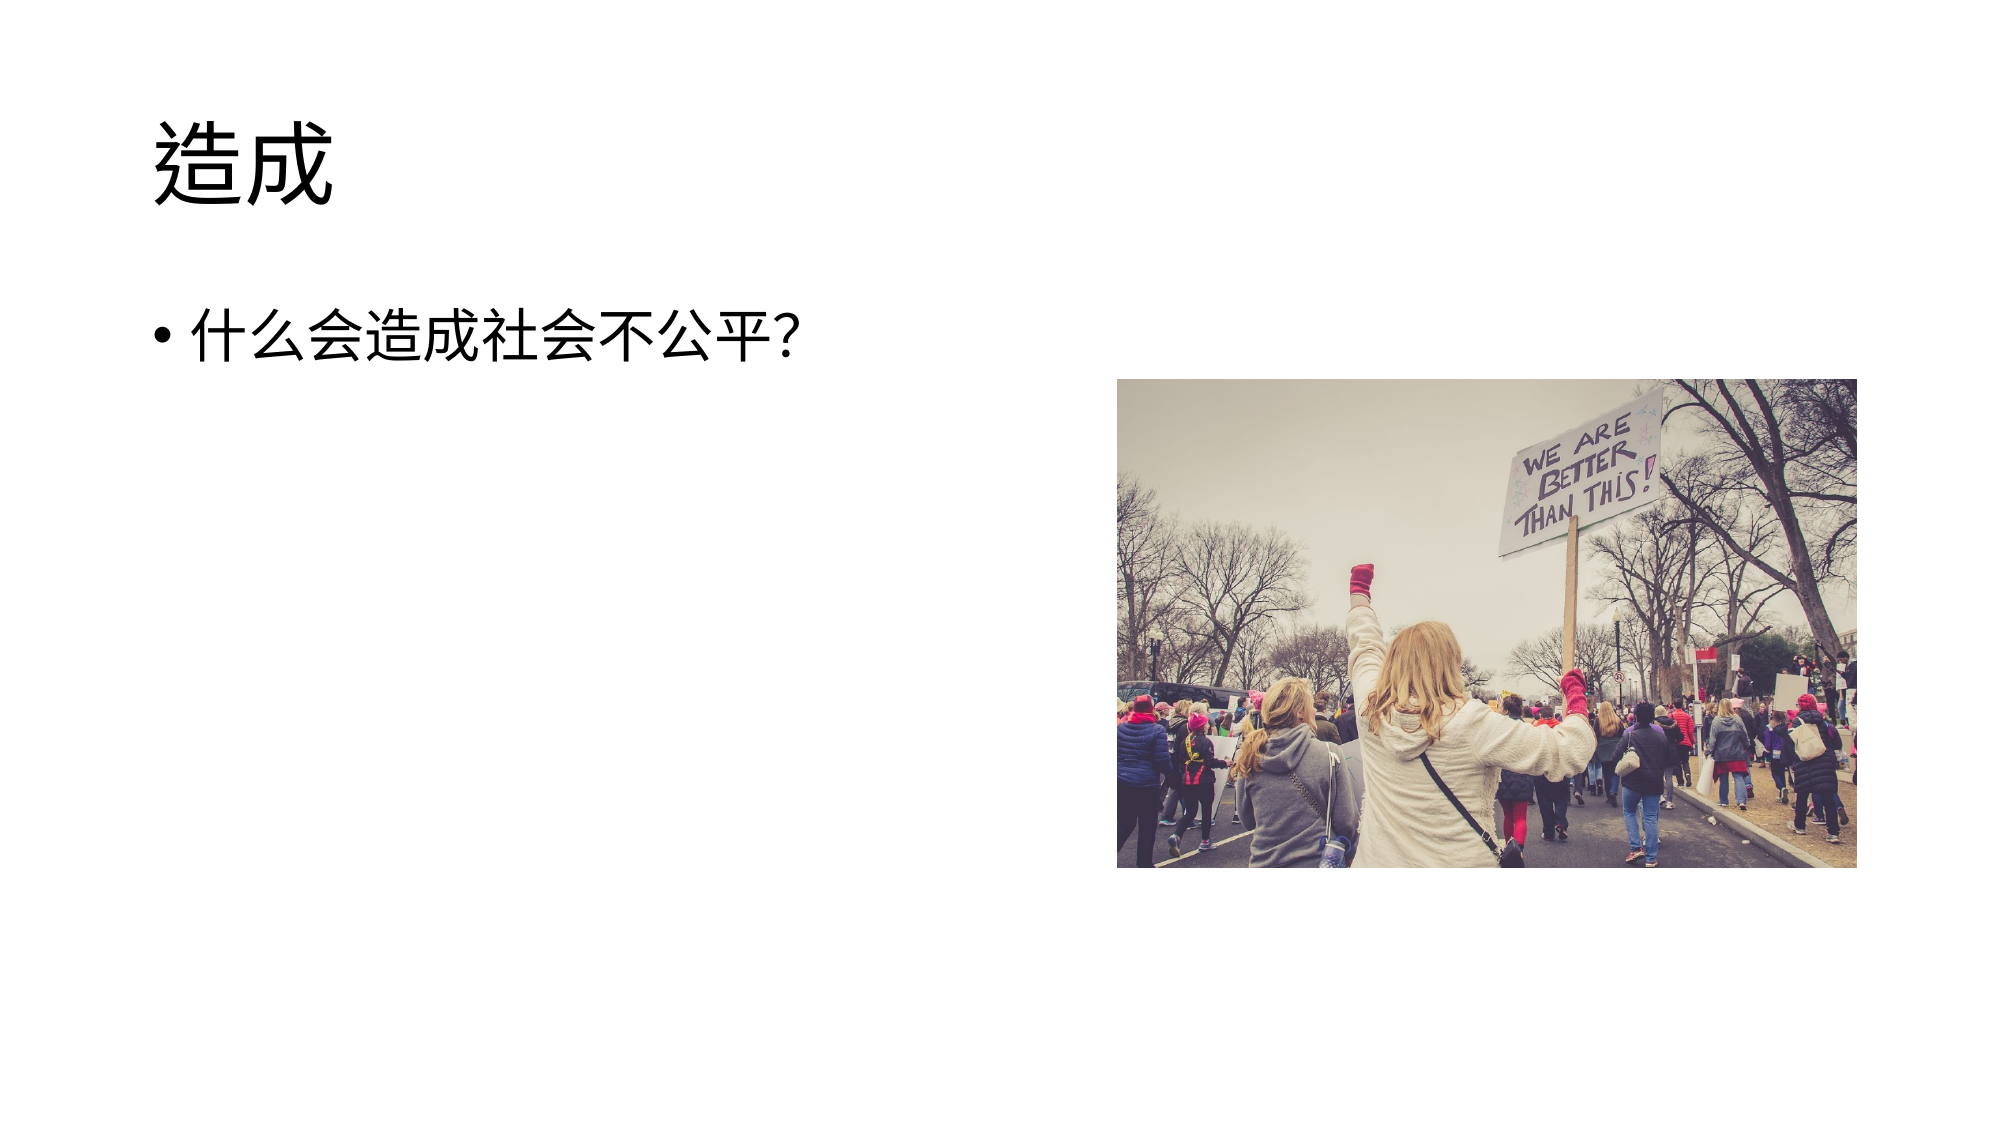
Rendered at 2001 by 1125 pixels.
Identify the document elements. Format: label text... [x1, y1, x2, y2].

title 造成 [137, 59, 1863, 278]
list 什么会造成社会不公平？ [137, 299, 988, 1014]
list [1117, 379, 1857, 869]
